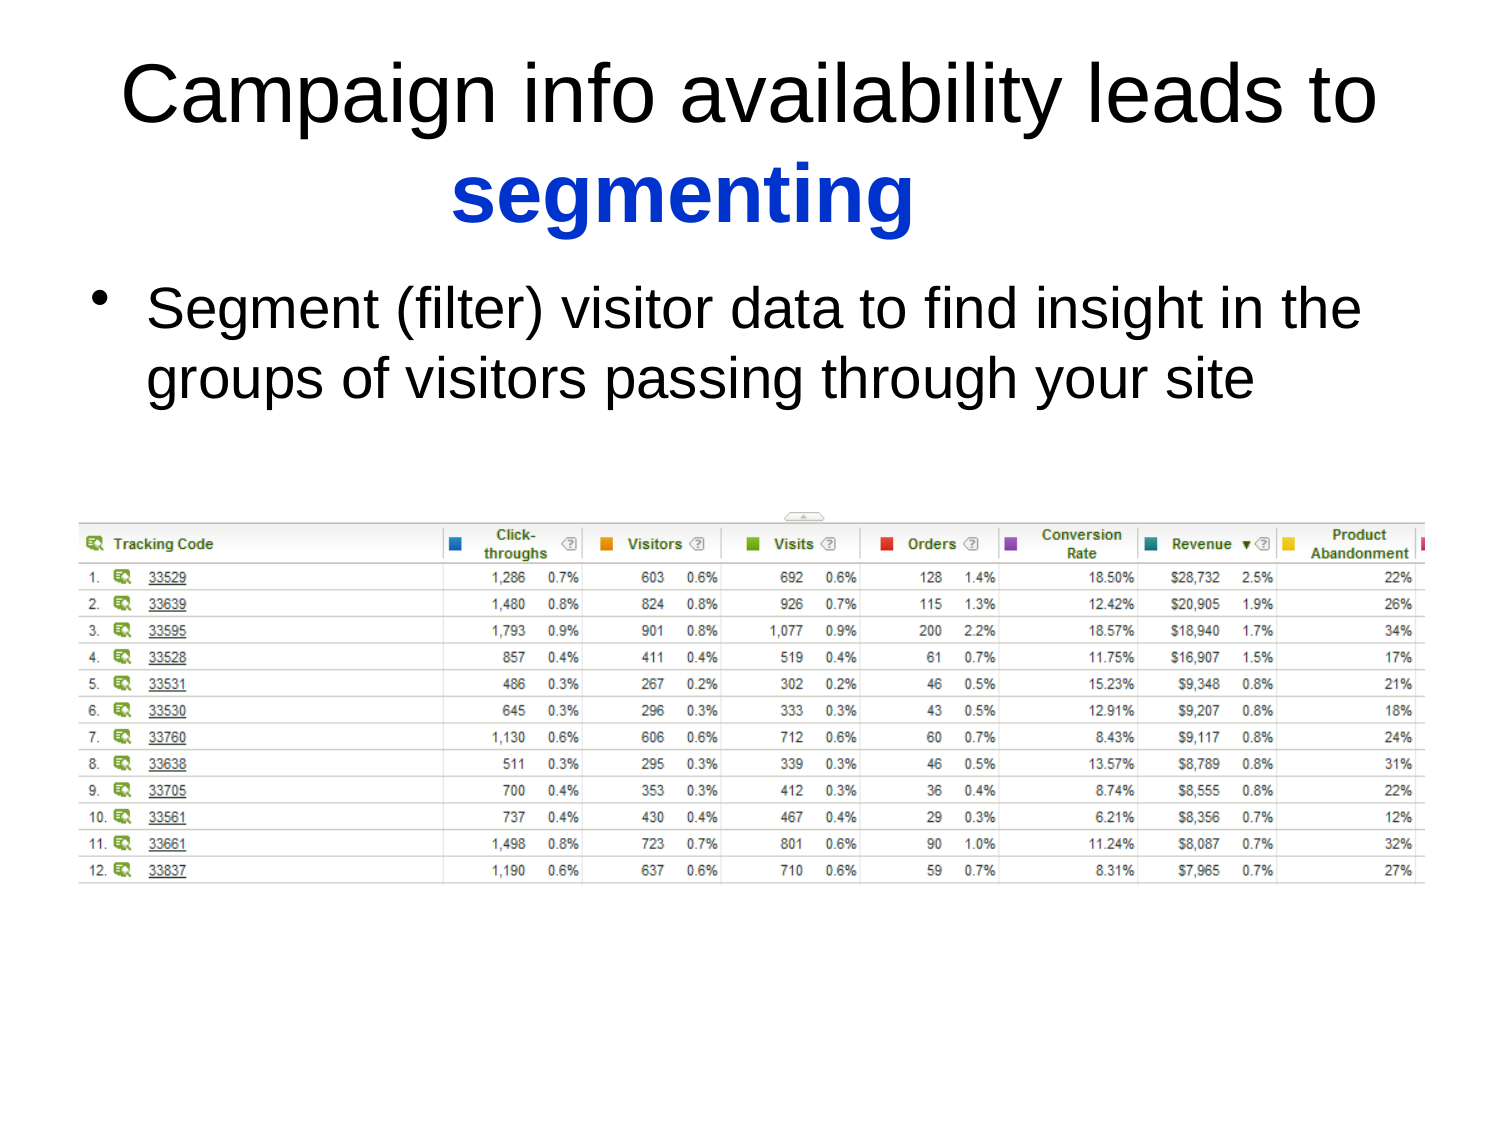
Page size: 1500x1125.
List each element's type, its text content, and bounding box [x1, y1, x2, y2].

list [74, 512, 1426, 885]
list Segment (filter) visitor data to find insight in the groups of visitors passing through your site [75, 262, 1450, 600]
title Campaign info availability leads to segmenting [75, 45, 1425, 233]
